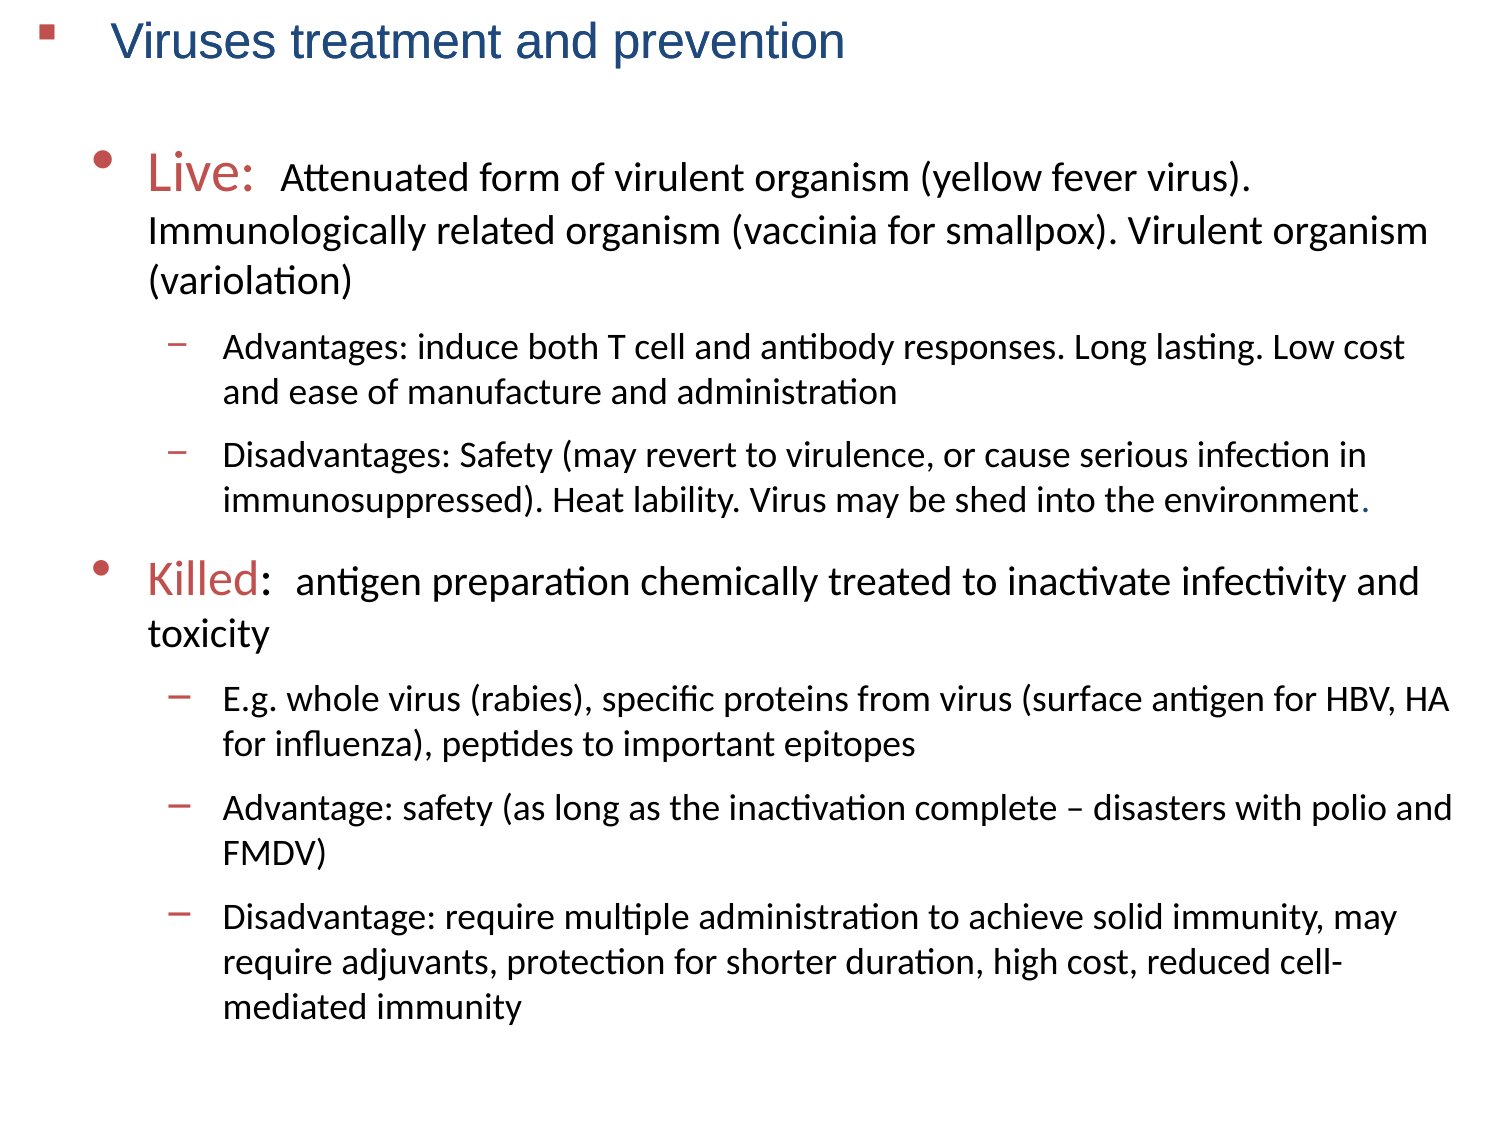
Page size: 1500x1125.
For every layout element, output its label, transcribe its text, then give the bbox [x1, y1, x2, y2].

text_box Live:: Attenuated form of virulent organism (yellow fever virus). Immunologically related organism (vaccinia for smallpox). Virulent organism (variolation) Advantages: induce both T cell and antibody responses. Long lasting. Low cost and ease of manufacture and administration Disadvantages: Safety (may revert to virulence, or cause serious infection in immunosuppressed). Heat lability. Virus may be shed into the environment. Killed: antigen preparation chemically treated to inactivate infectivity and toxicity E.g. whole virus (rabies), specific proteins from virus (surface antigen for HBV, HA for influenza), peptides to important epitopes Advantage: safety (as long as the inactivation complete – disasters with polio and FMDV) Disadvantage: require multiple administration to achieve solid immunity, may require adjuvants, protection for shorter duration, high cost, reduced cell-mediated immunity [76, 125, 1471, 1035]
